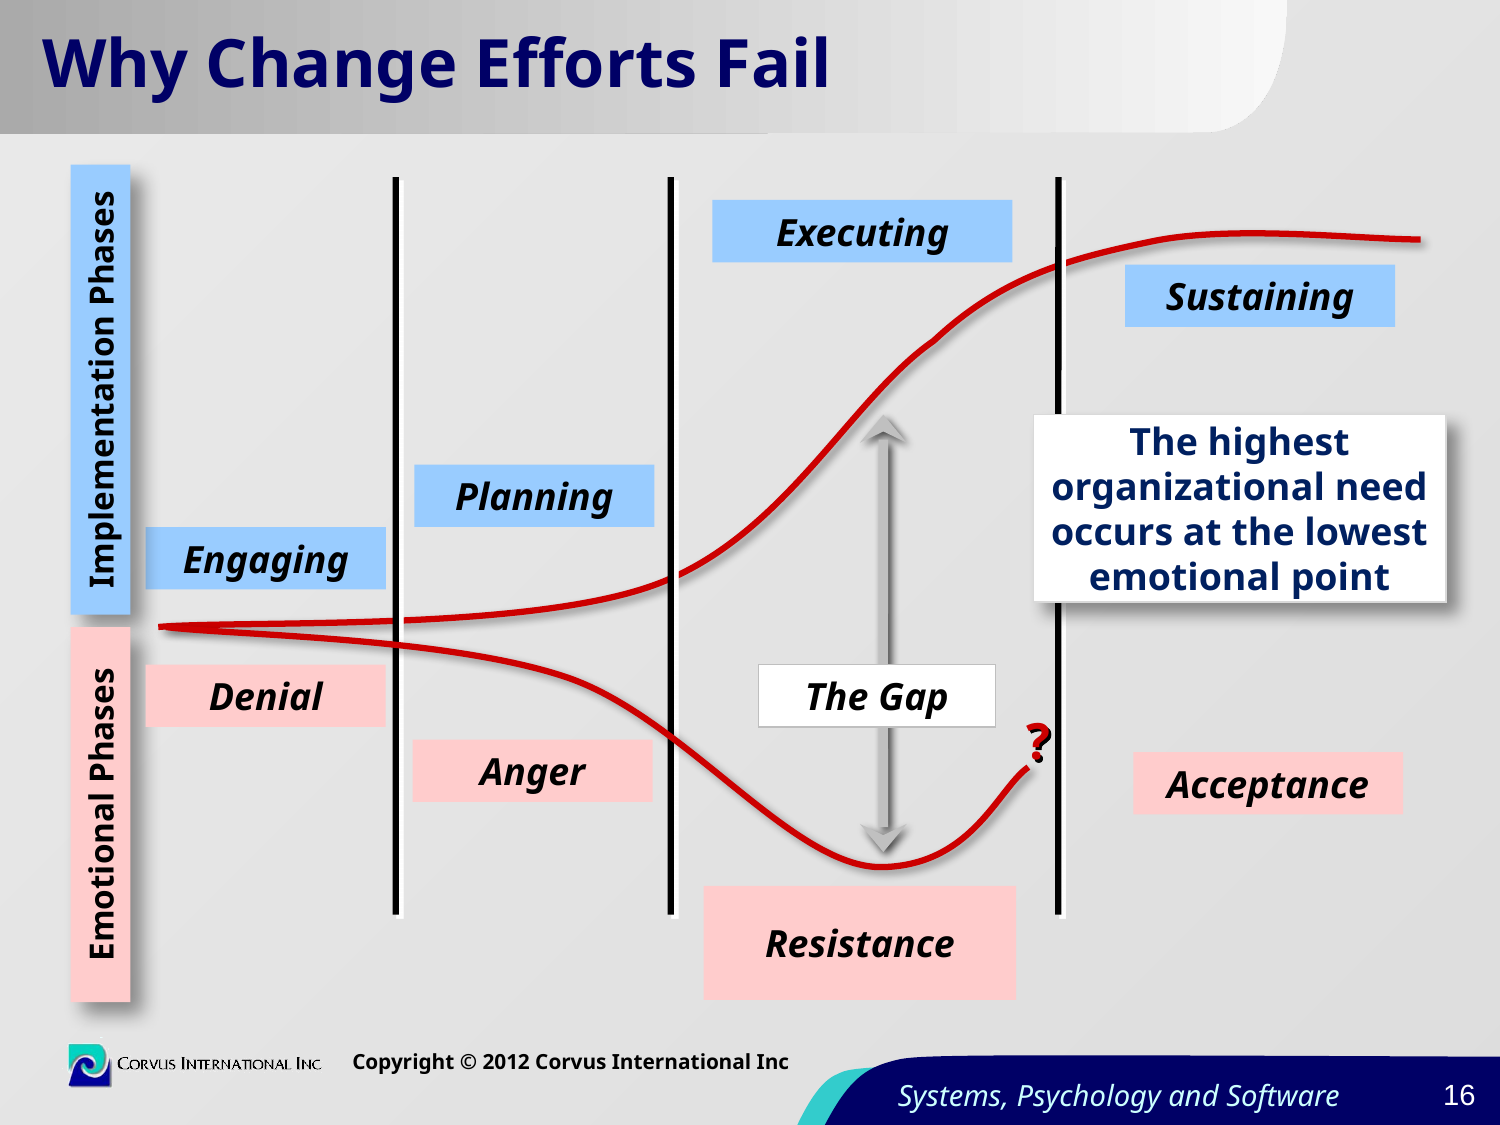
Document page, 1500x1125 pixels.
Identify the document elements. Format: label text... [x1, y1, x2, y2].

text_box Acceptance [1400, 752, 1404, 815]
text_box The highest organizational need occurs at the lowest emotional point [1400, 414, 1446, 603]
text_box Resistance [703, 924, 1017, 1000]
slide_number 15 [1140, 1068, 1491, 1125]
picture [62, 1037, 325, 1094]
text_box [70, 164, 1396, 915]
text_box Emotional Phases [70, 923, 131, 1003]
title Why Change Efforts Fail [41, 20, 1328, 84]
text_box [165, 626, 1070, 870]
text_box [1400, 239, 1421, 246]
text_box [758, 414, 996, 853]
